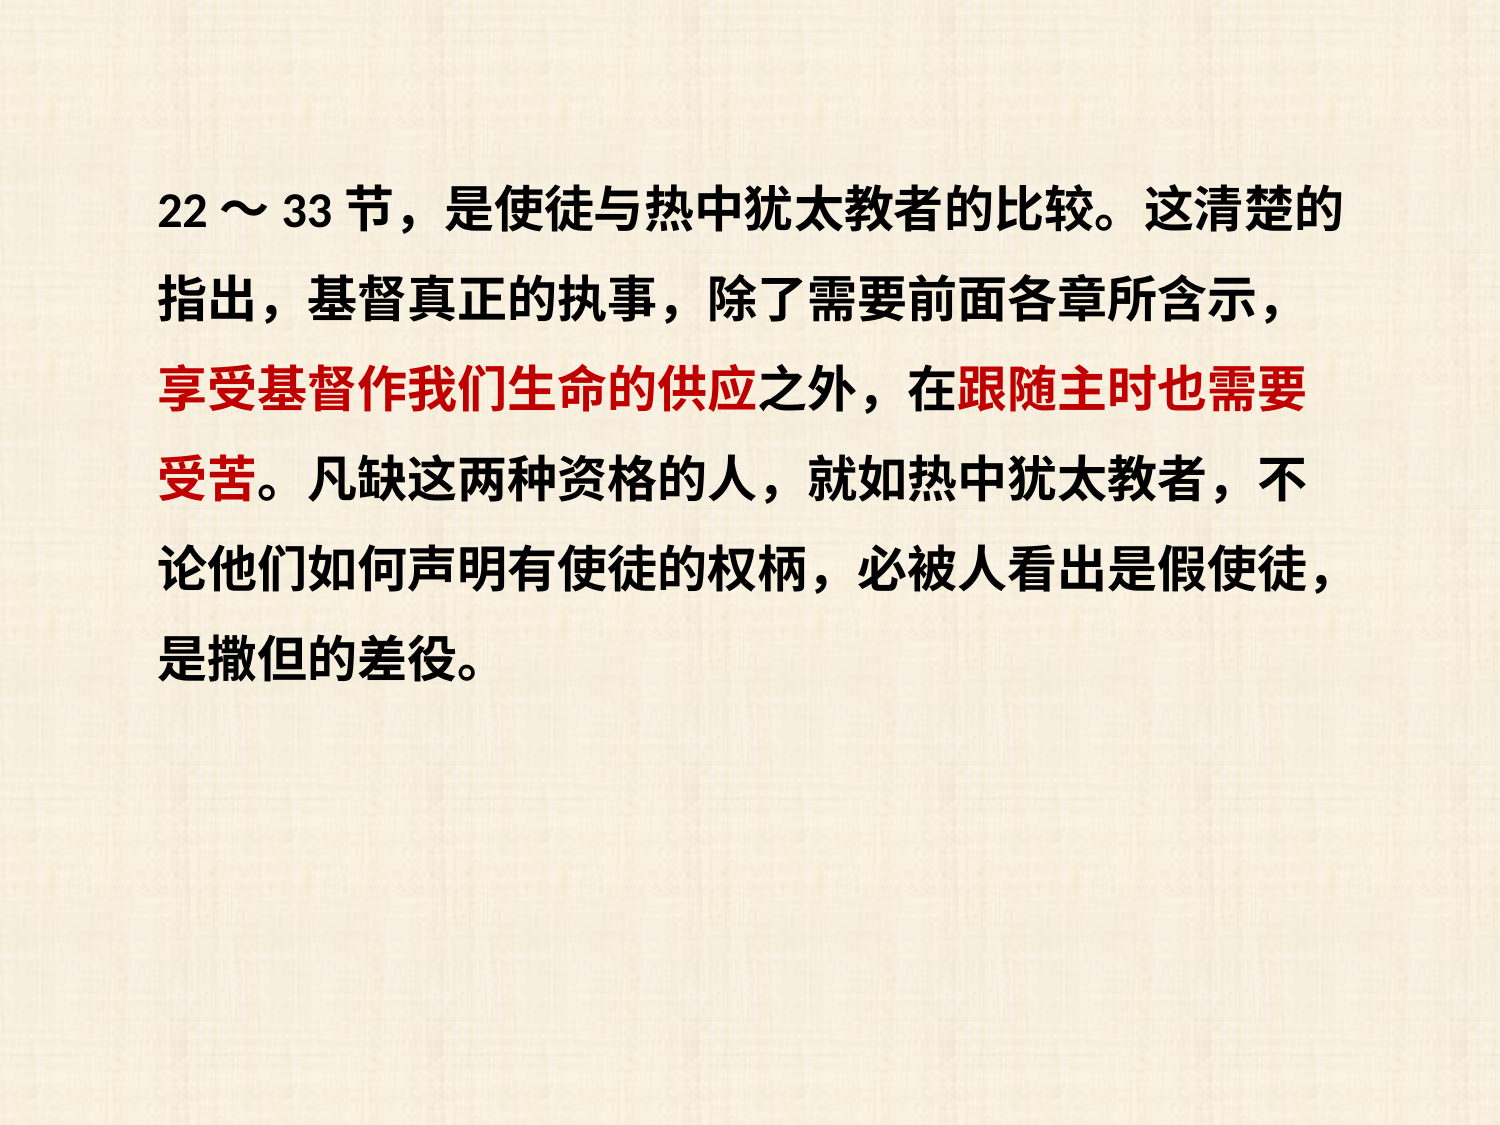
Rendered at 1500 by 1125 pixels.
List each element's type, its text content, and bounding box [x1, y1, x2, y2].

text_box 22～33节，是使徒与热中犹太教者的比较。这清楚的指出，基督真正的执事，除了需要前面各章所含示，享受基督作我们生命的供应之外，在跟随主时也需要受苦。凡缺这两种资格的人，就如热中犹太教者，不论他们如何声明有使徒的权柄，必被人看出是假使徒，是撒但的差役。 [142, 140, 1372, 695]
